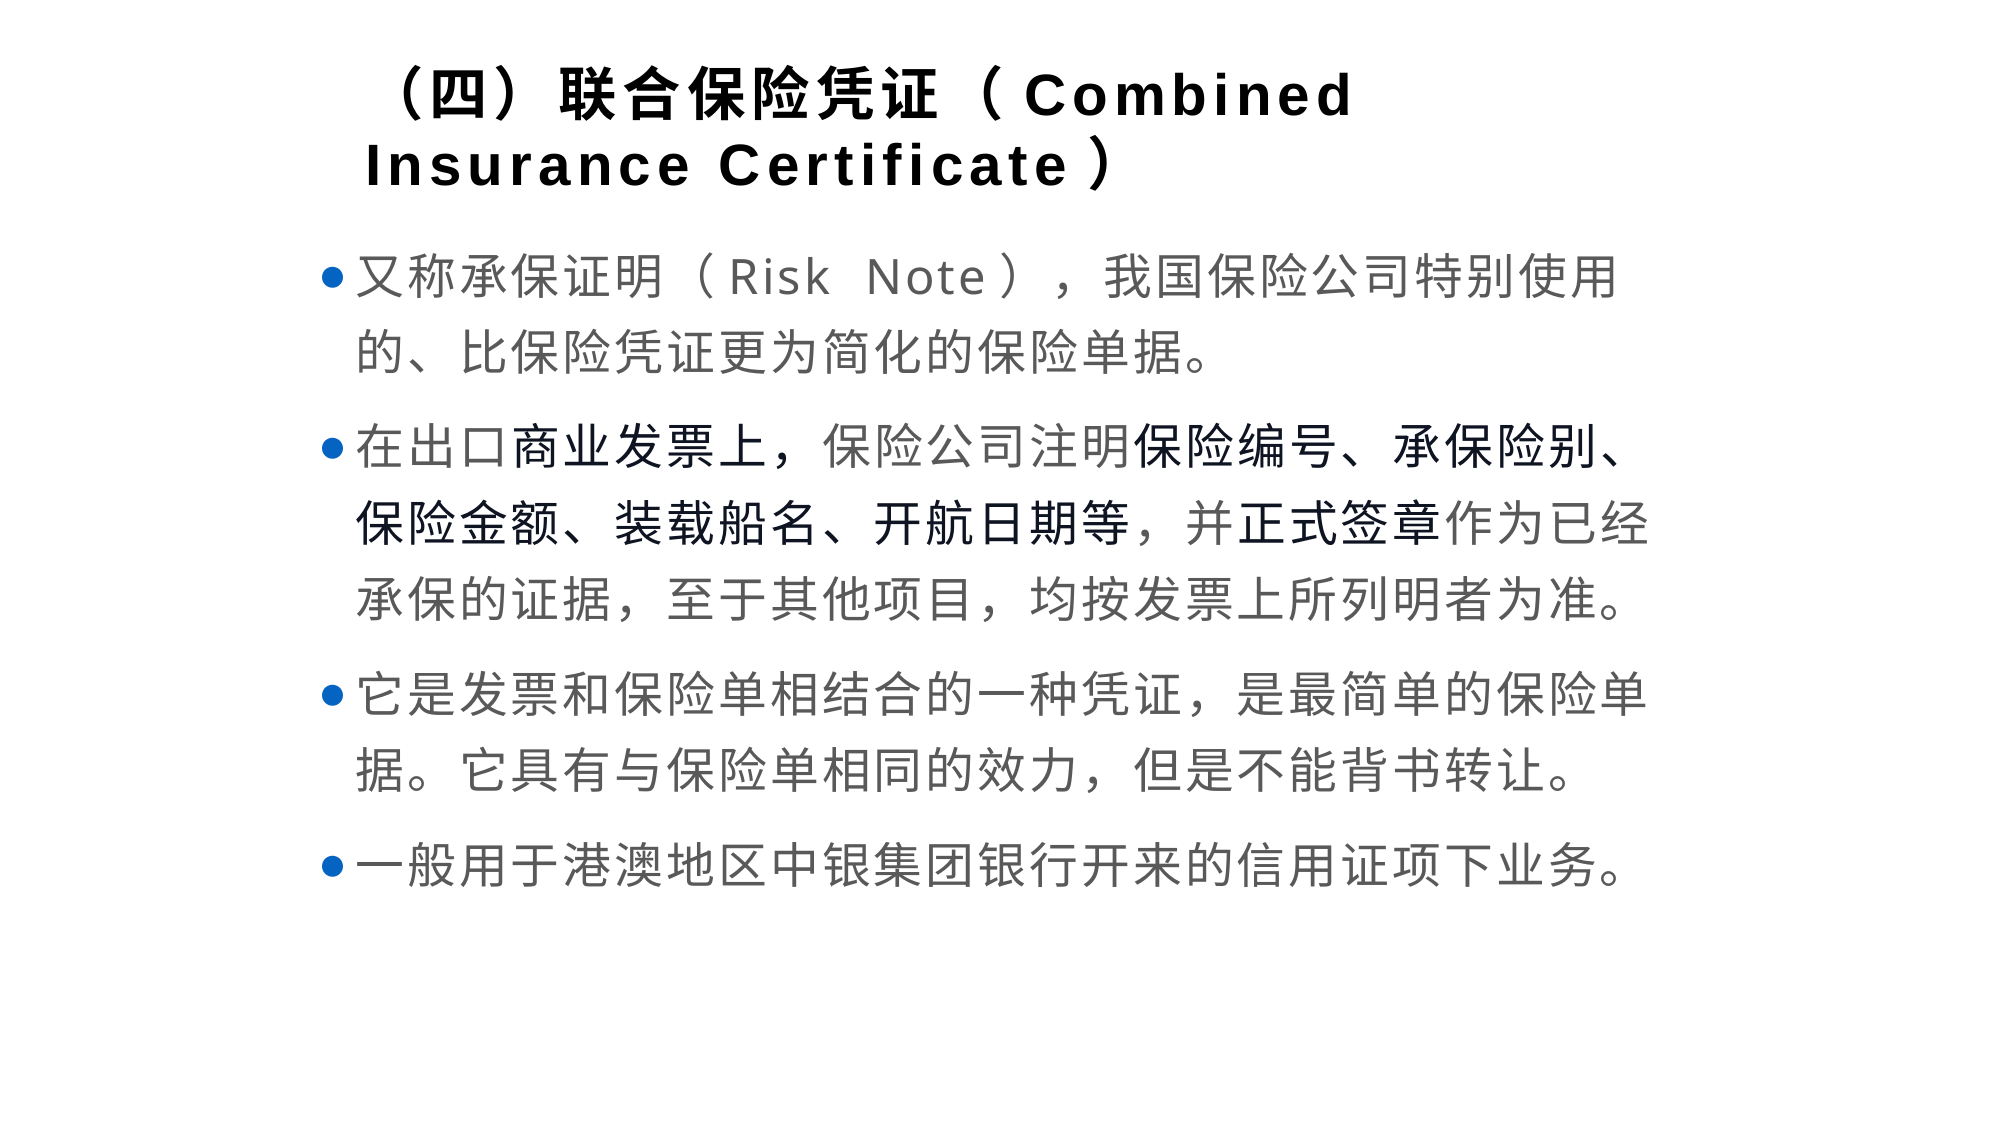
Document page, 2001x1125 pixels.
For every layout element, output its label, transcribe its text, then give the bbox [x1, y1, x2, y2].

list 又称承保证明（Risk Note），我国保险公司特别使用的、比保险凭证更为简化的保险单据。 在出口商业发票上，保险公司注明保险编号、承保险别、保险金额、装载船名、开航日期等，并正式签章作为已经承保的证据，至于其他项目，均按发票上所列明者为准。 它是发票和保险单相结合的一种凭证，是最简单的保险单据。它具有与保险单相同的效力，但是不能背书转让。 一般用于港澳地区中银集团银行开来的信用证项下业务。 [303, 220, 1674, 1047]
title （四）联合保险凭证（Combined Insurance Certificate） [350, 35, 1718, 220]
